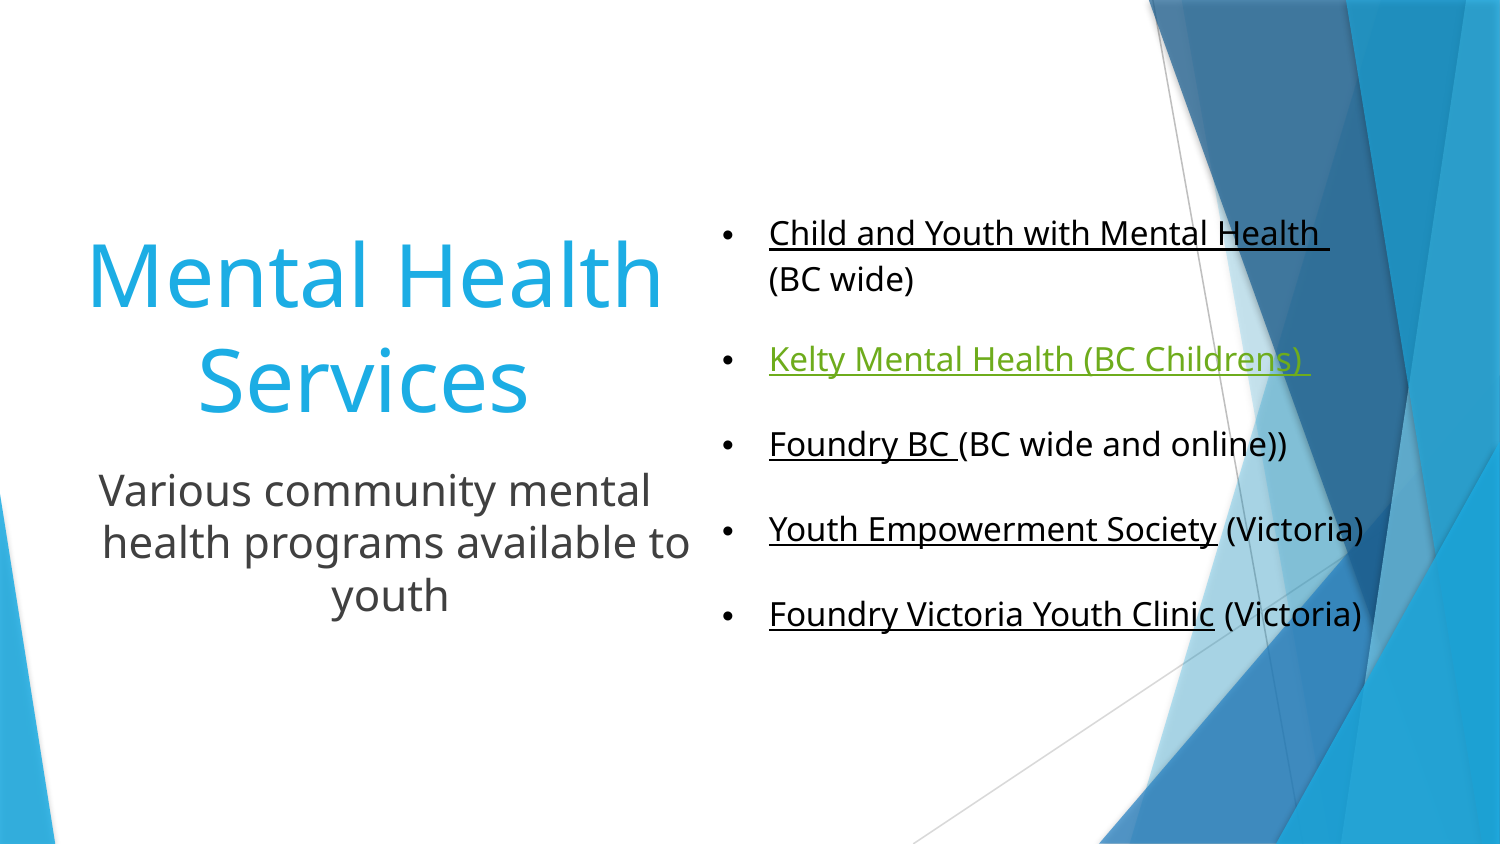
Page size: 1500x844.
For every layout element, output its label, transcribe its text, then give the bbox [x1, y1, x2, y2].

title Mental Health Services [43, 170, 707, 446]
subtitle Various community mental health programs available to youth [43, 447, 707, 650]
list Child and Youth with Mental Health (BC wide) Kelty Mental Health (BC Childrens) Foundry BC (BC wide and online)) Youth Empowerment Society (Victoria) Foundry Victoria Youth Clinic (Victoria) [707, 142, 1383, 749]
